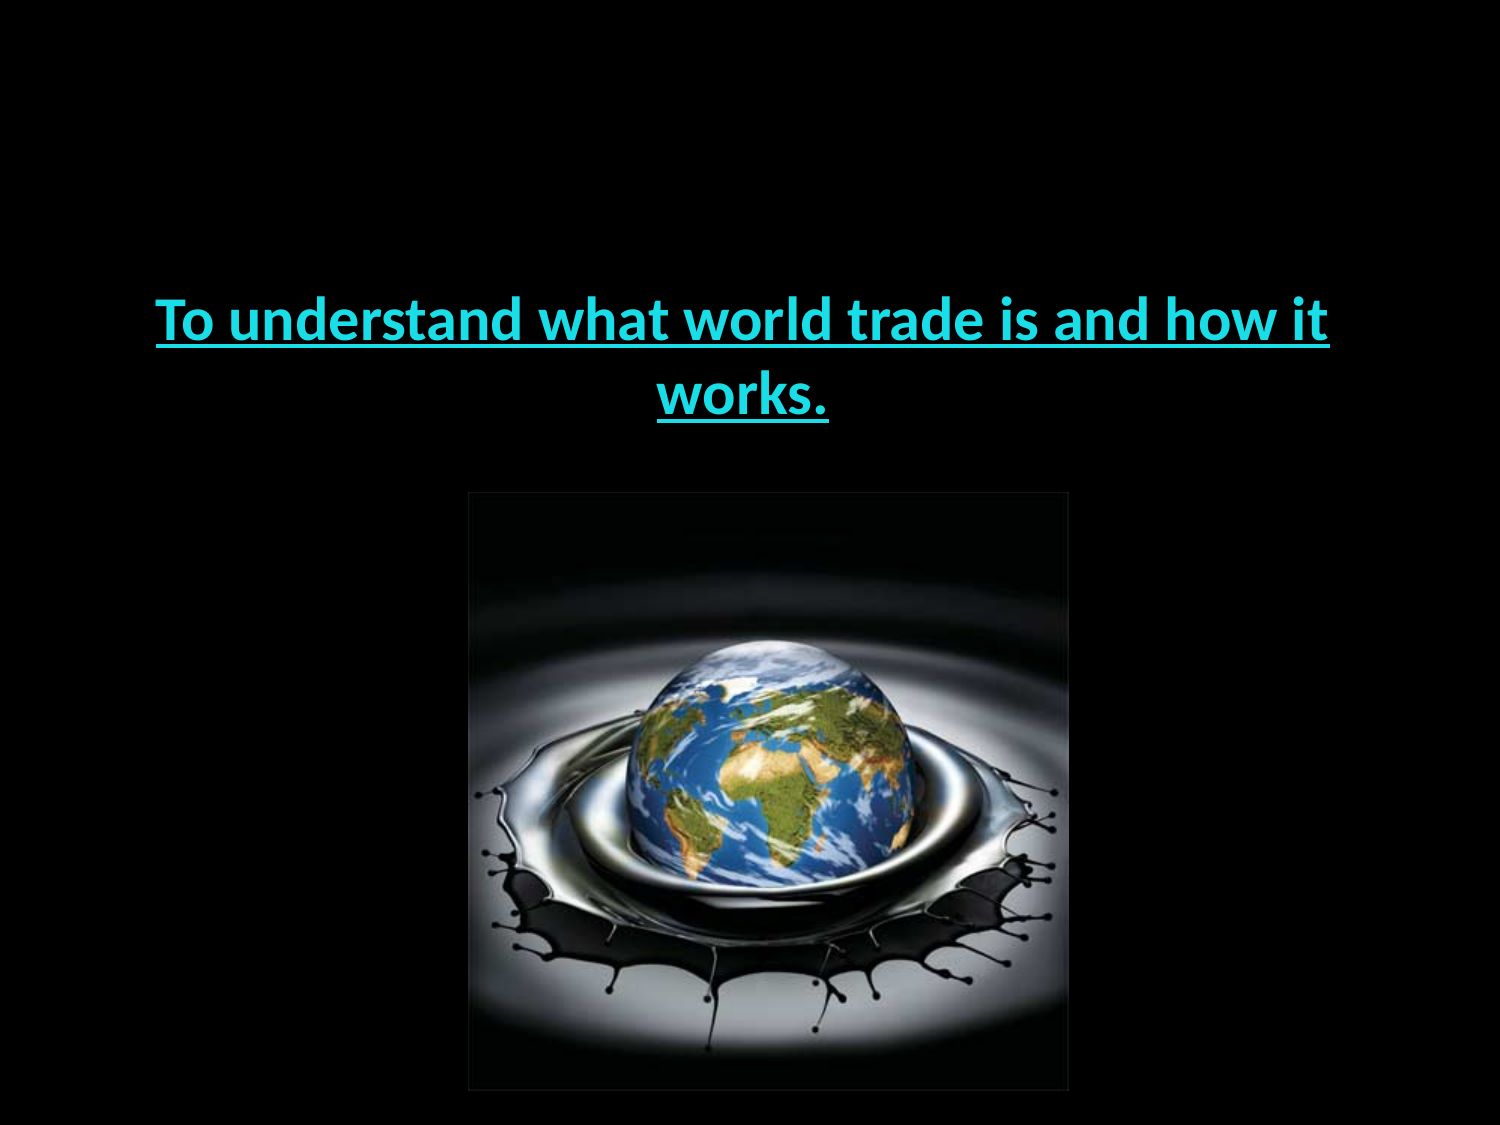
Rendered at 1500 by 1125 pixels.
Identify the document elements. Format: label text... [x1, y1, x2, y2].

title To understand what world trade is and how it works. [105, 269, 1381, 511]
picture [468, 491, 1069, 1091]
